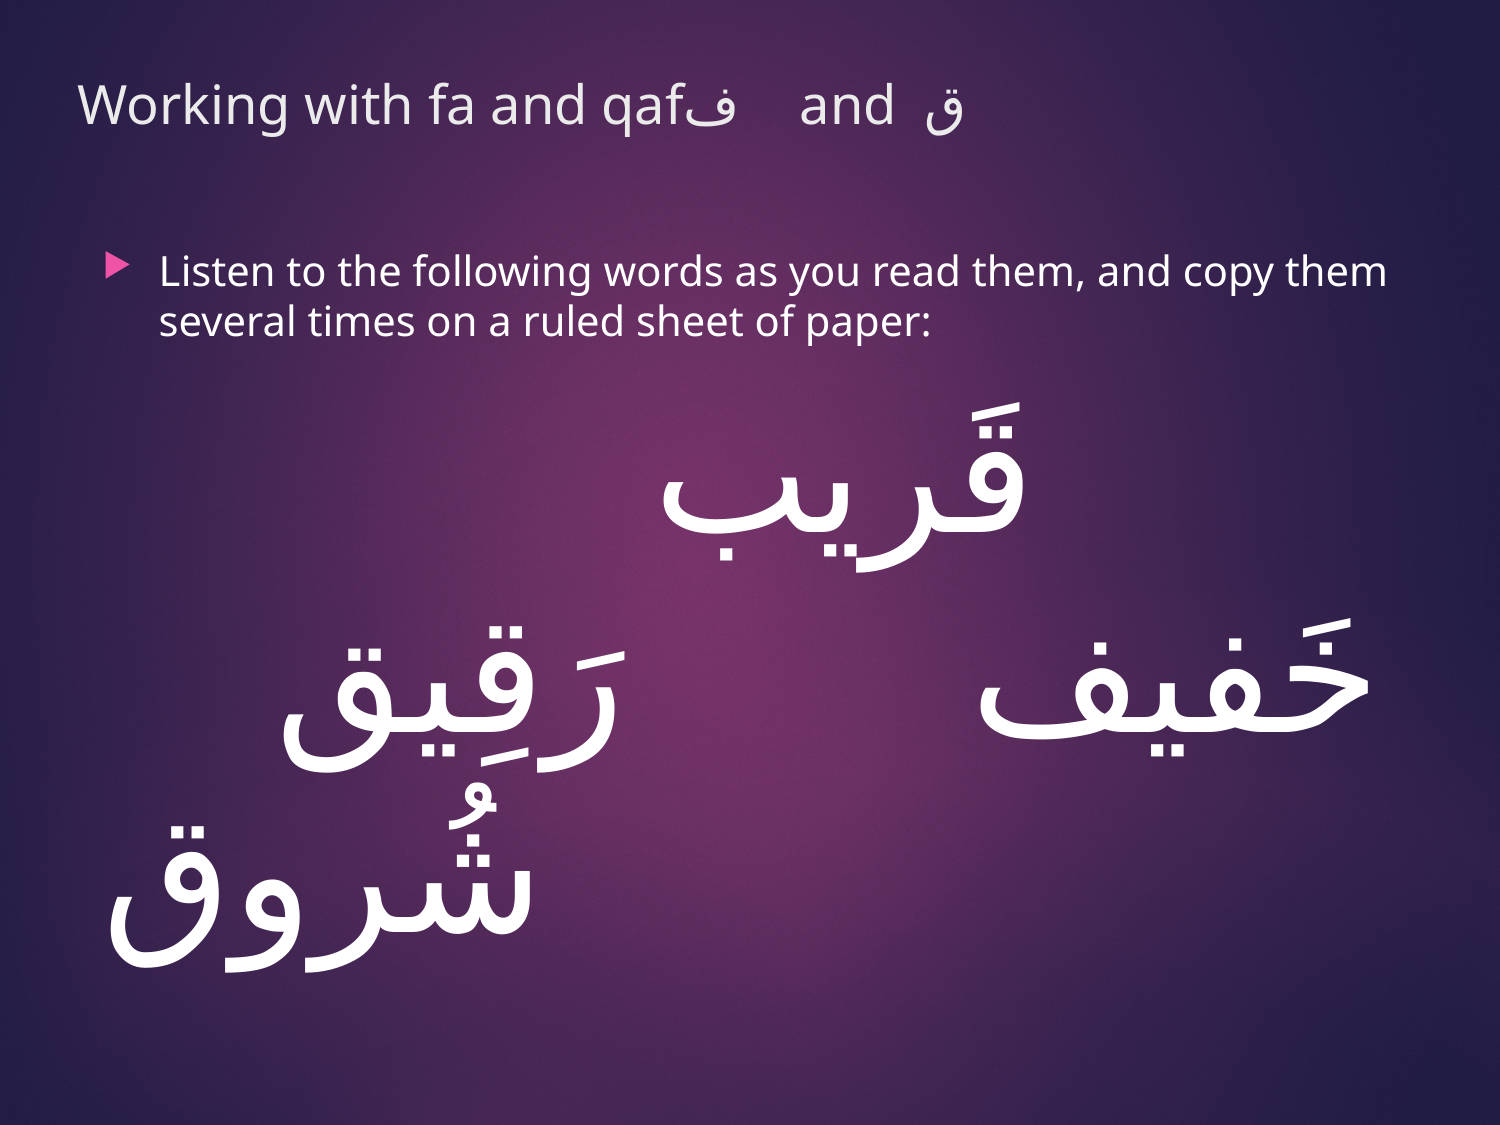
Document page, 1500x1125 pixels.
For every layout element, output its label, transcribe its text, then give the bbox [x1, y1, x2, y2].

list Listen to the following words as you read them, and copy them several times on a ruled sheet of paper: قَريب خَفيف رَقِيق شُروق [87, 237, 1438, 980]
title Working with fa and qafف and ق [62, 62, 1413, 250]
